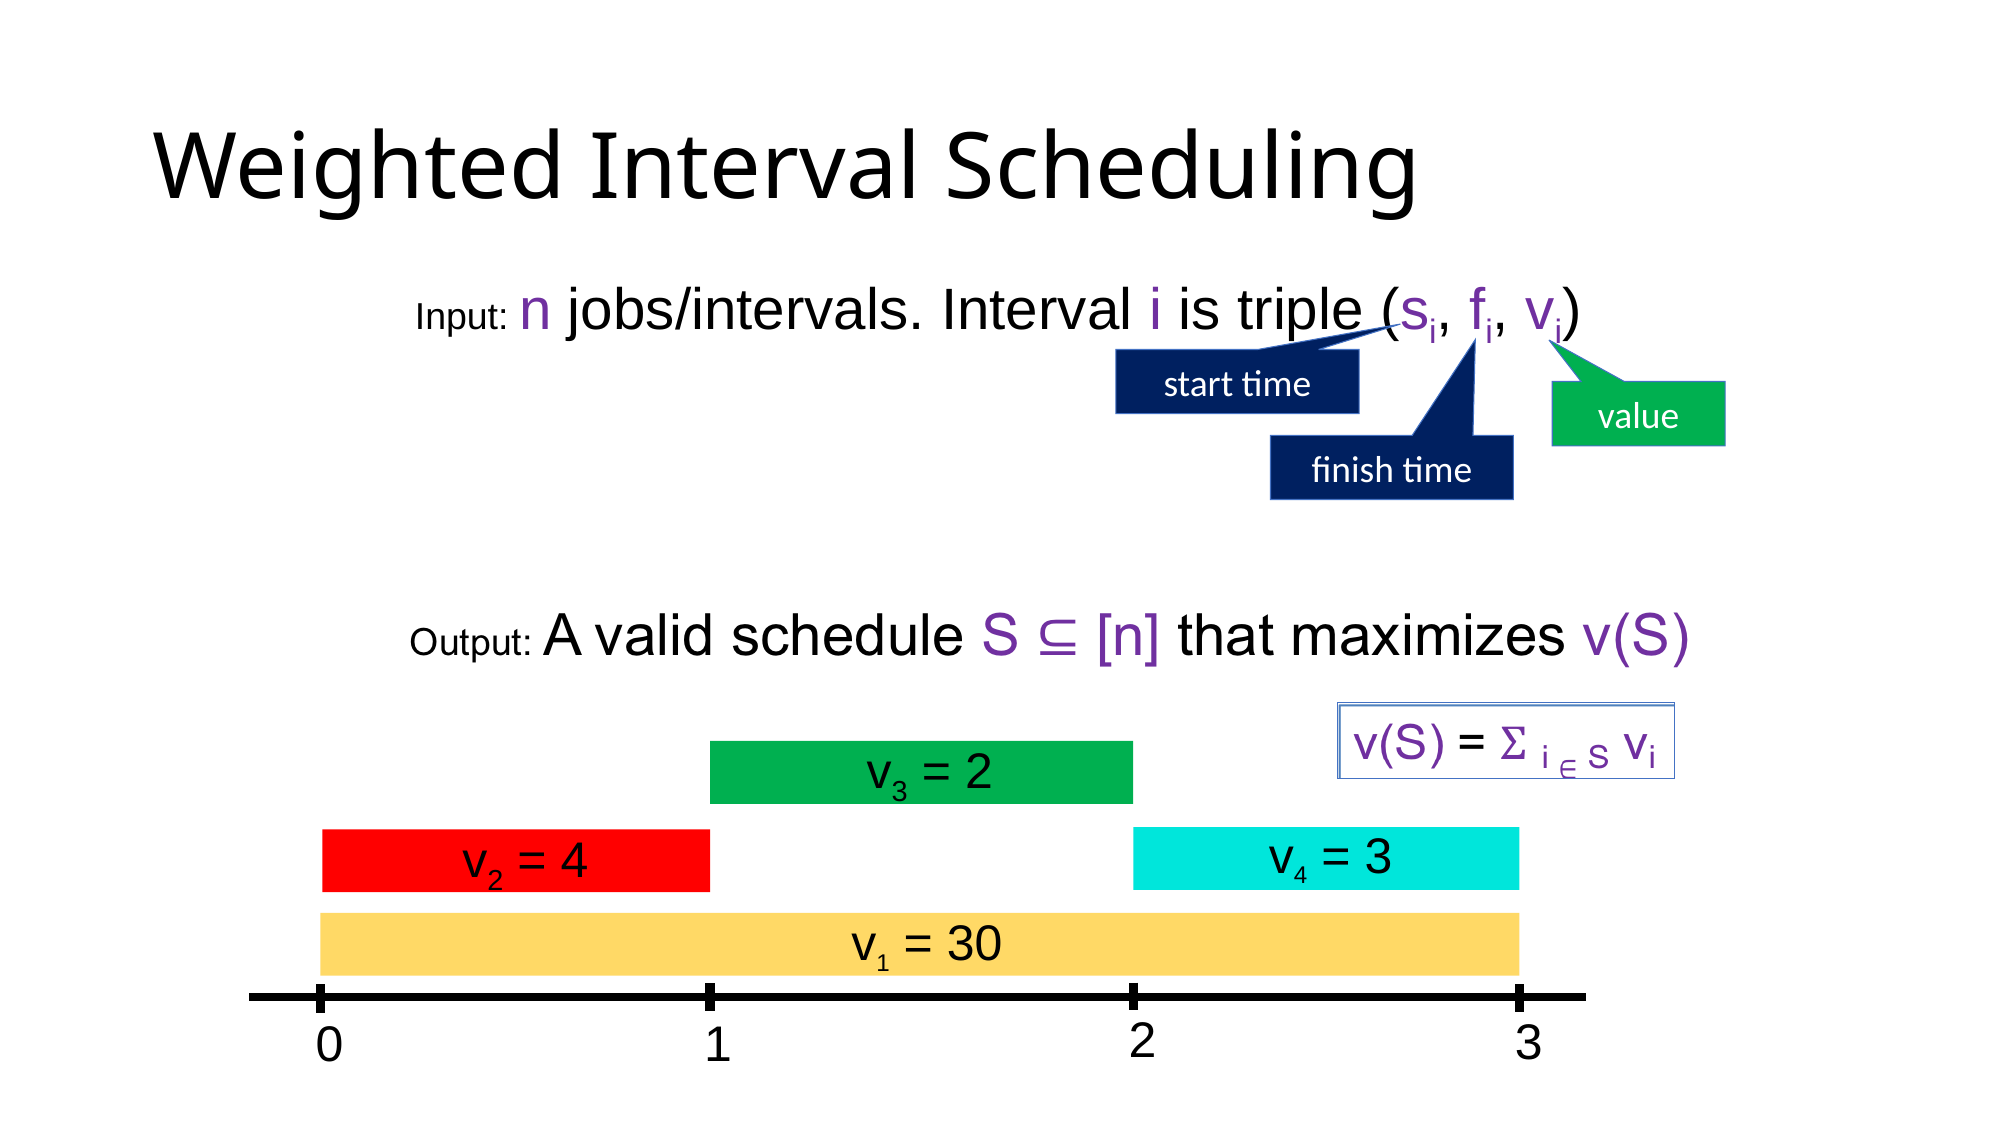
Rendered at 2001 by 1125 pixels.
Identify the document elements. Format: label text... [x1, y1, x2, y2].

title Weighted Interval Scheduling [137, 59, 1863, 278]
text_box finish time [1269, 337, 1514, 501]
text_box Input: n jobs/intervals. Interval i is triple (si, fi, vi) [400, 263, 1613, 358]
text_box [249, 731, 1586, 1080]
text_box value [1548, 339, 1726, 447]
text_box [393, 590, 1717, 677]
text_box start time [1115, 323, 1401, 415]
text_box [1337, 702, 1675, 779]
